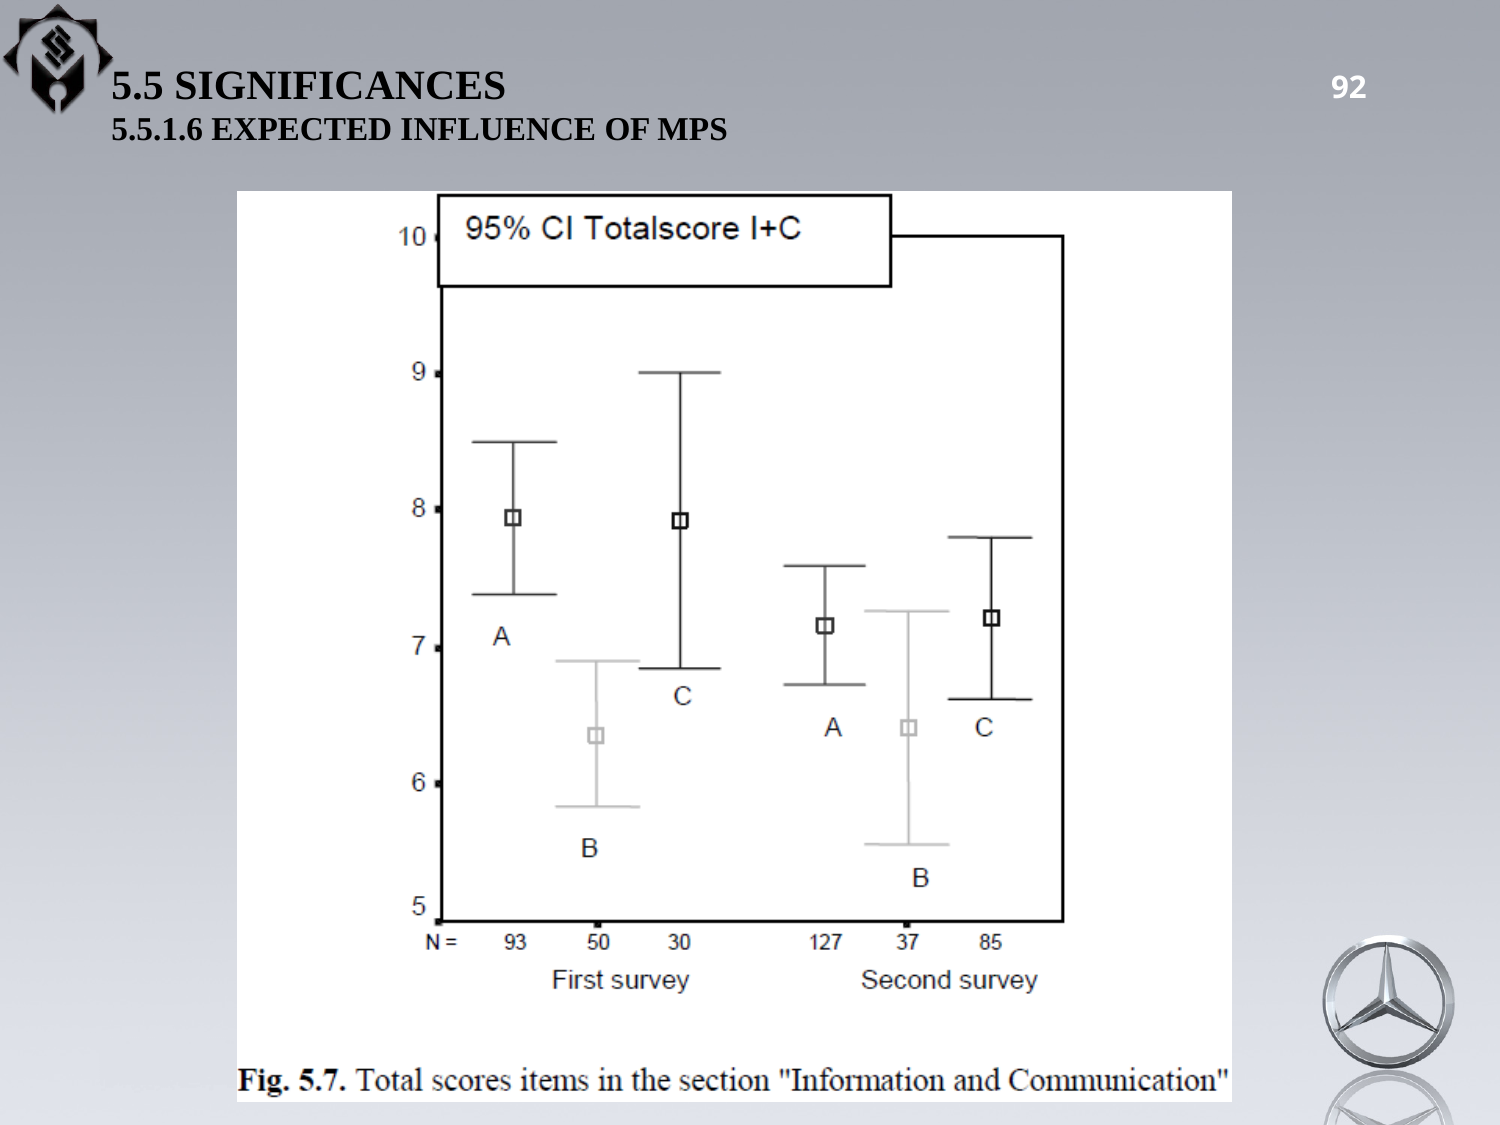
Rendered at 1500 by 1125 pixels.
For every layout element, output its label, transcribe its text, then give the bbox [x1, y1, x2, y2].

title 5.5 Significances 5.5.1.6 Expected influence of MPS [96, 56, 1335, 149]
picture [0, 0, 1500, 1125]
